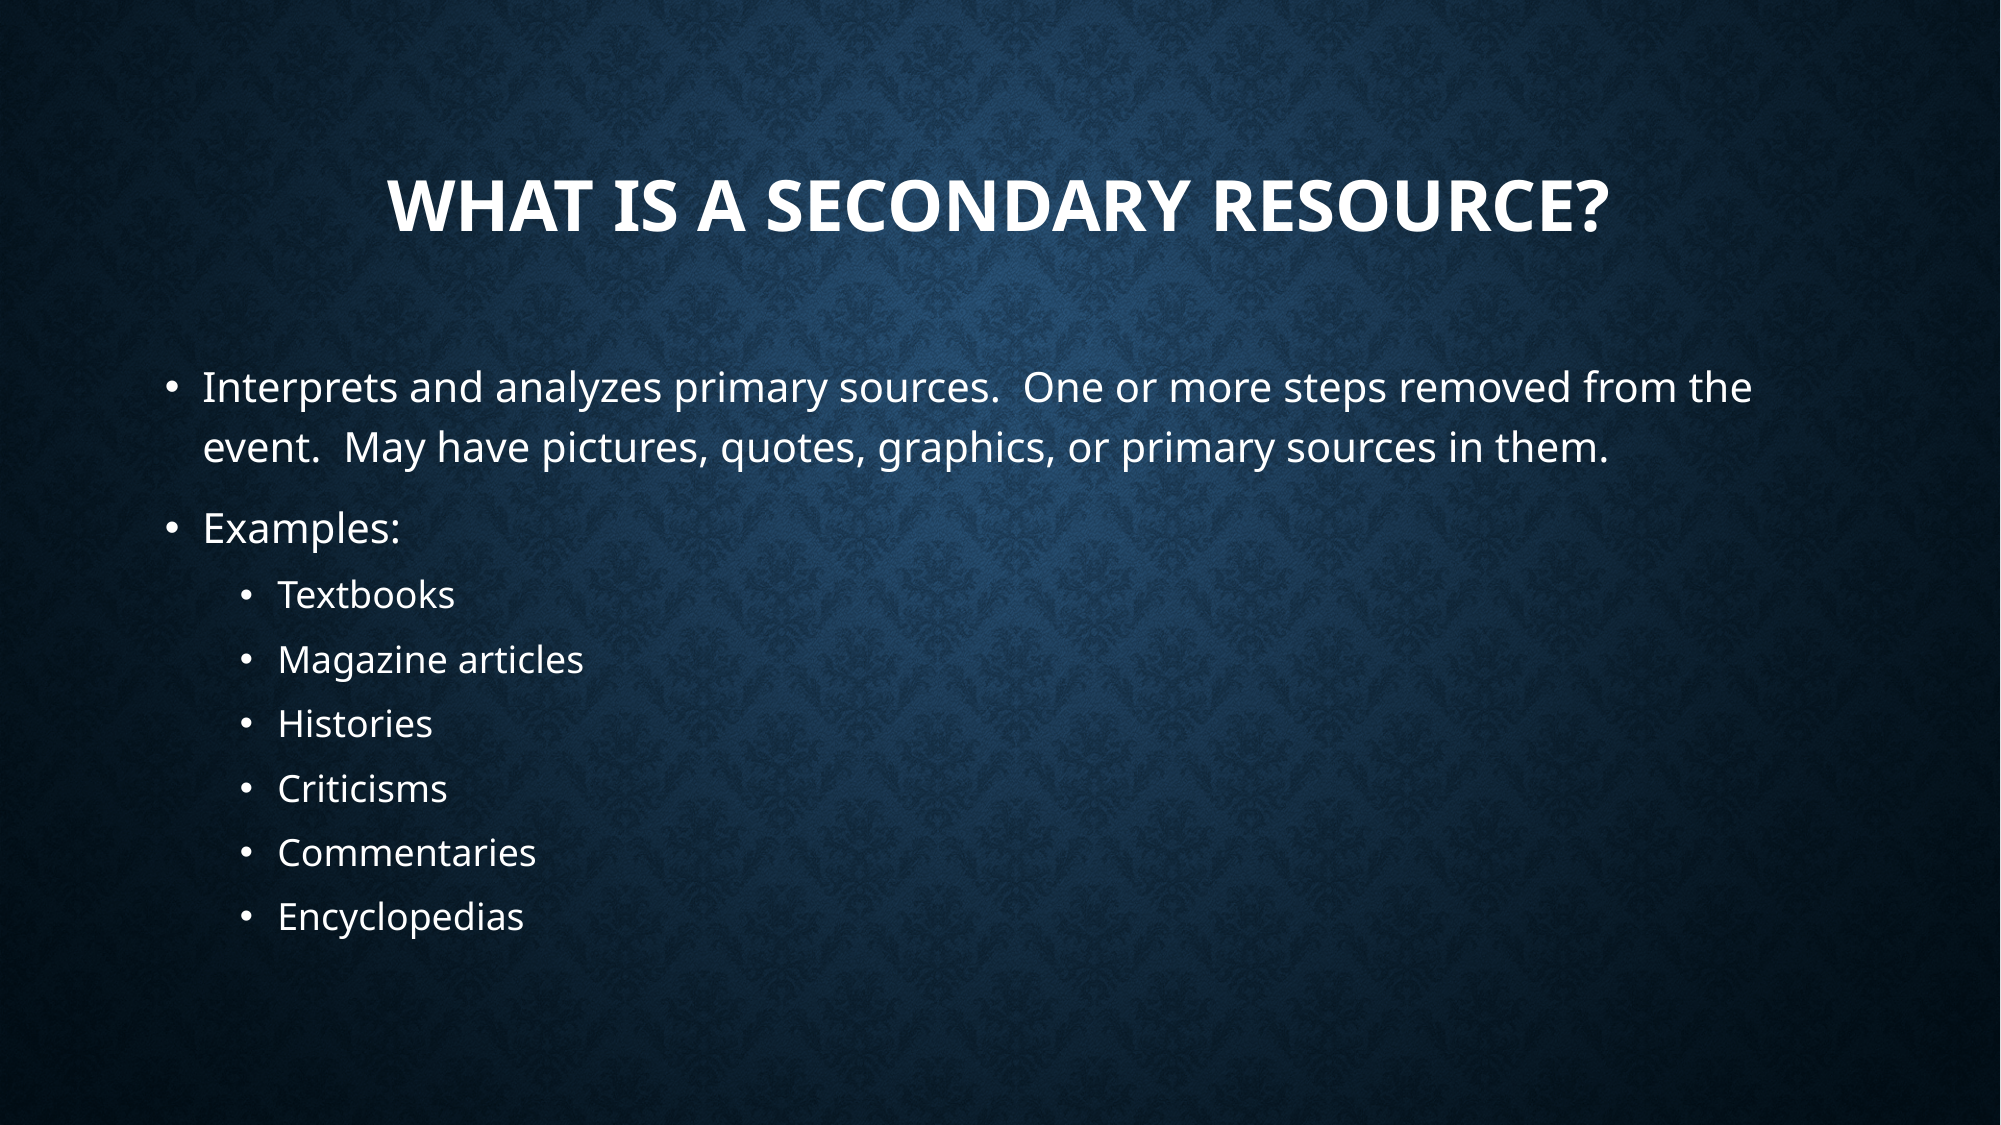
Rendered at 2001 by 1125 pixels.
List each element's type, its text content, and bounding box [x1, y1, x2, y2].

title What is a Secondary Resource? [149, 99, 1849, 318]
list Interprets and analyzes primary sources. One or more steps removed from the event. May have pictures, quotes, graphics, or primary sources in them. Examples: Textbooks Magazine articles Histories Criticisms Commentaries Encyclopedias [149, 343, 1849, 950]
